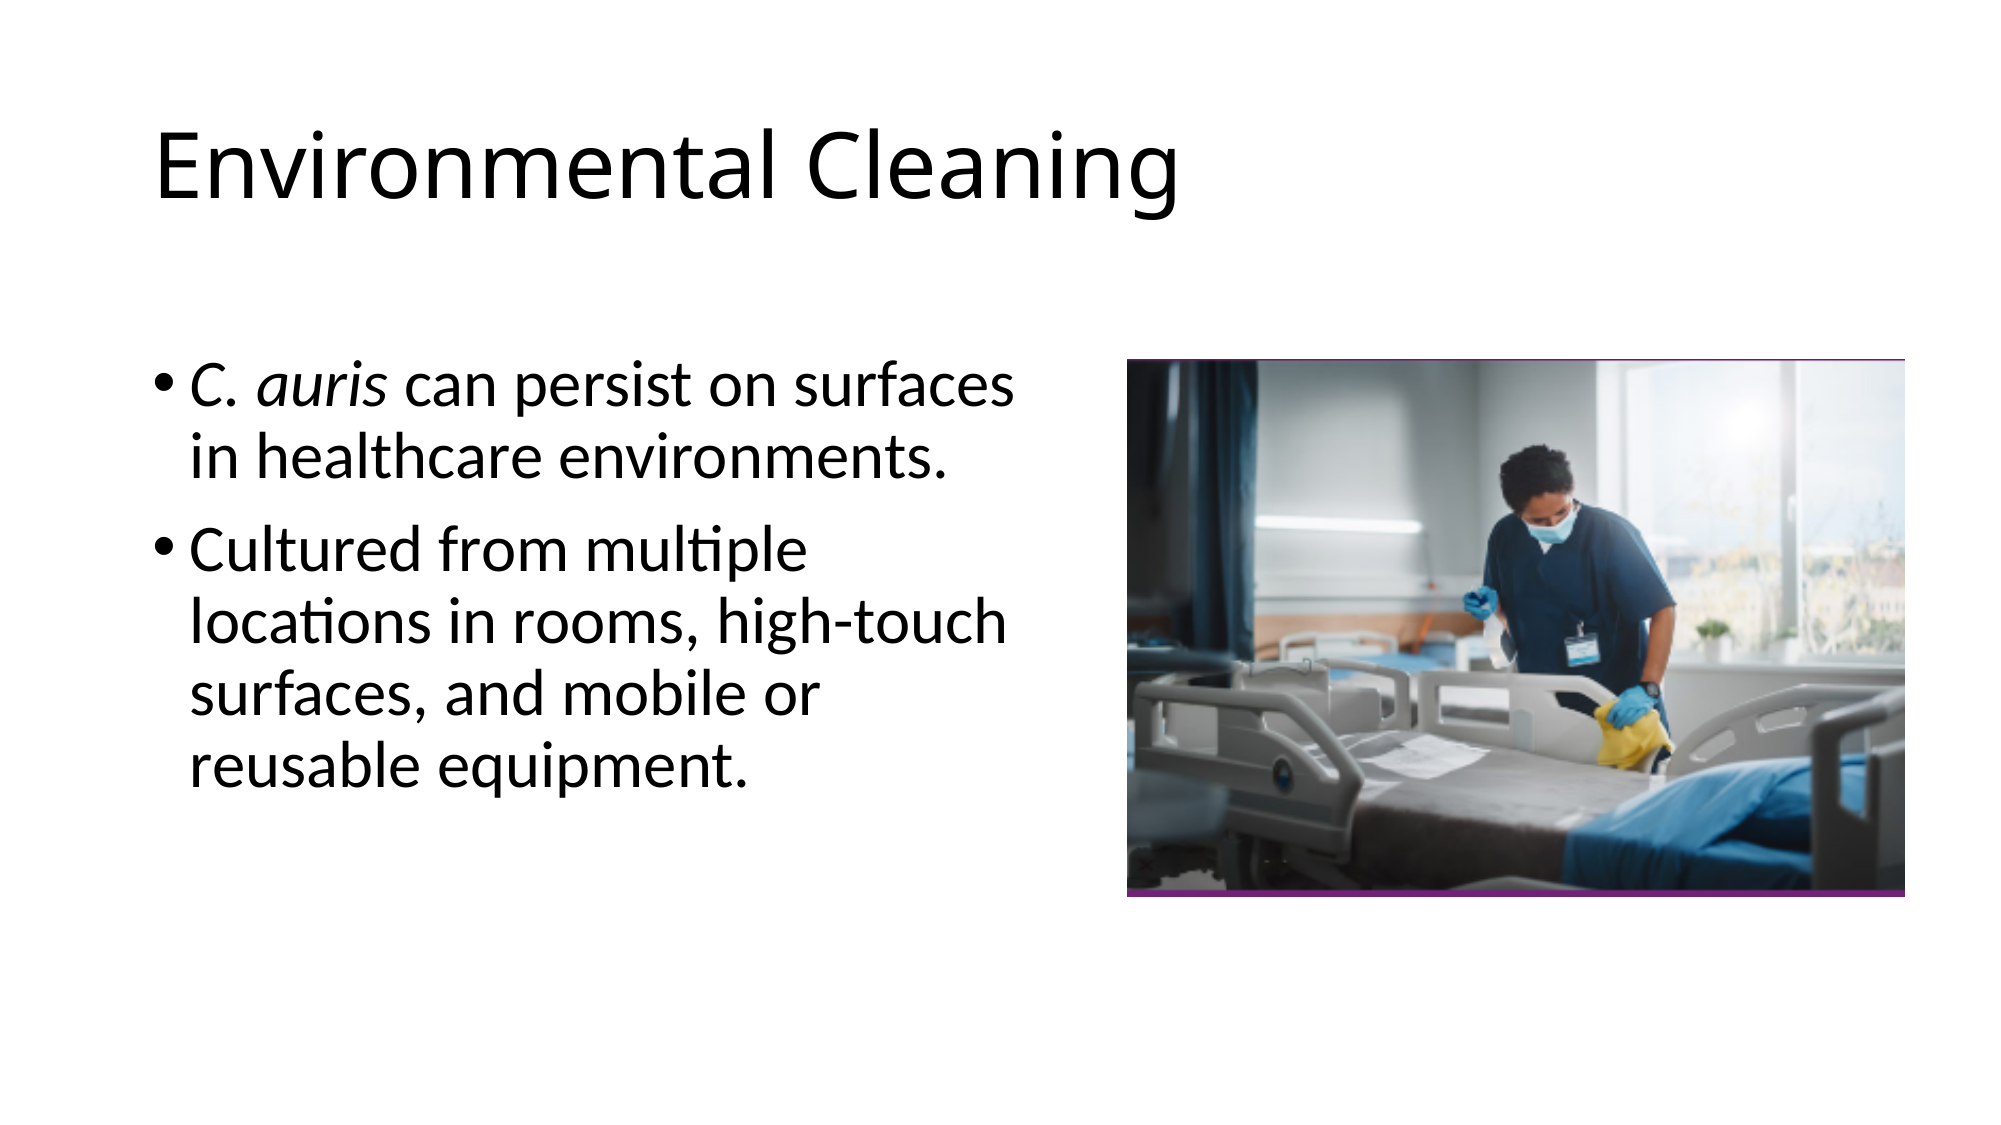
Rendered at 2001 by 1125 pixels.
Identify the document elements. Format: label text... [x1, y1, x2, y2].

title Environmental Cleaning [137, 59, 1863, 278]
list C. auris can persist on surfaces in healthcare environments. Cultured from multiple locations in rooms, high-touch surfaces, and mobile or reusable equipment. [137, 240, 1074, 1016]
picture [1127, 359, 1905, 898]
